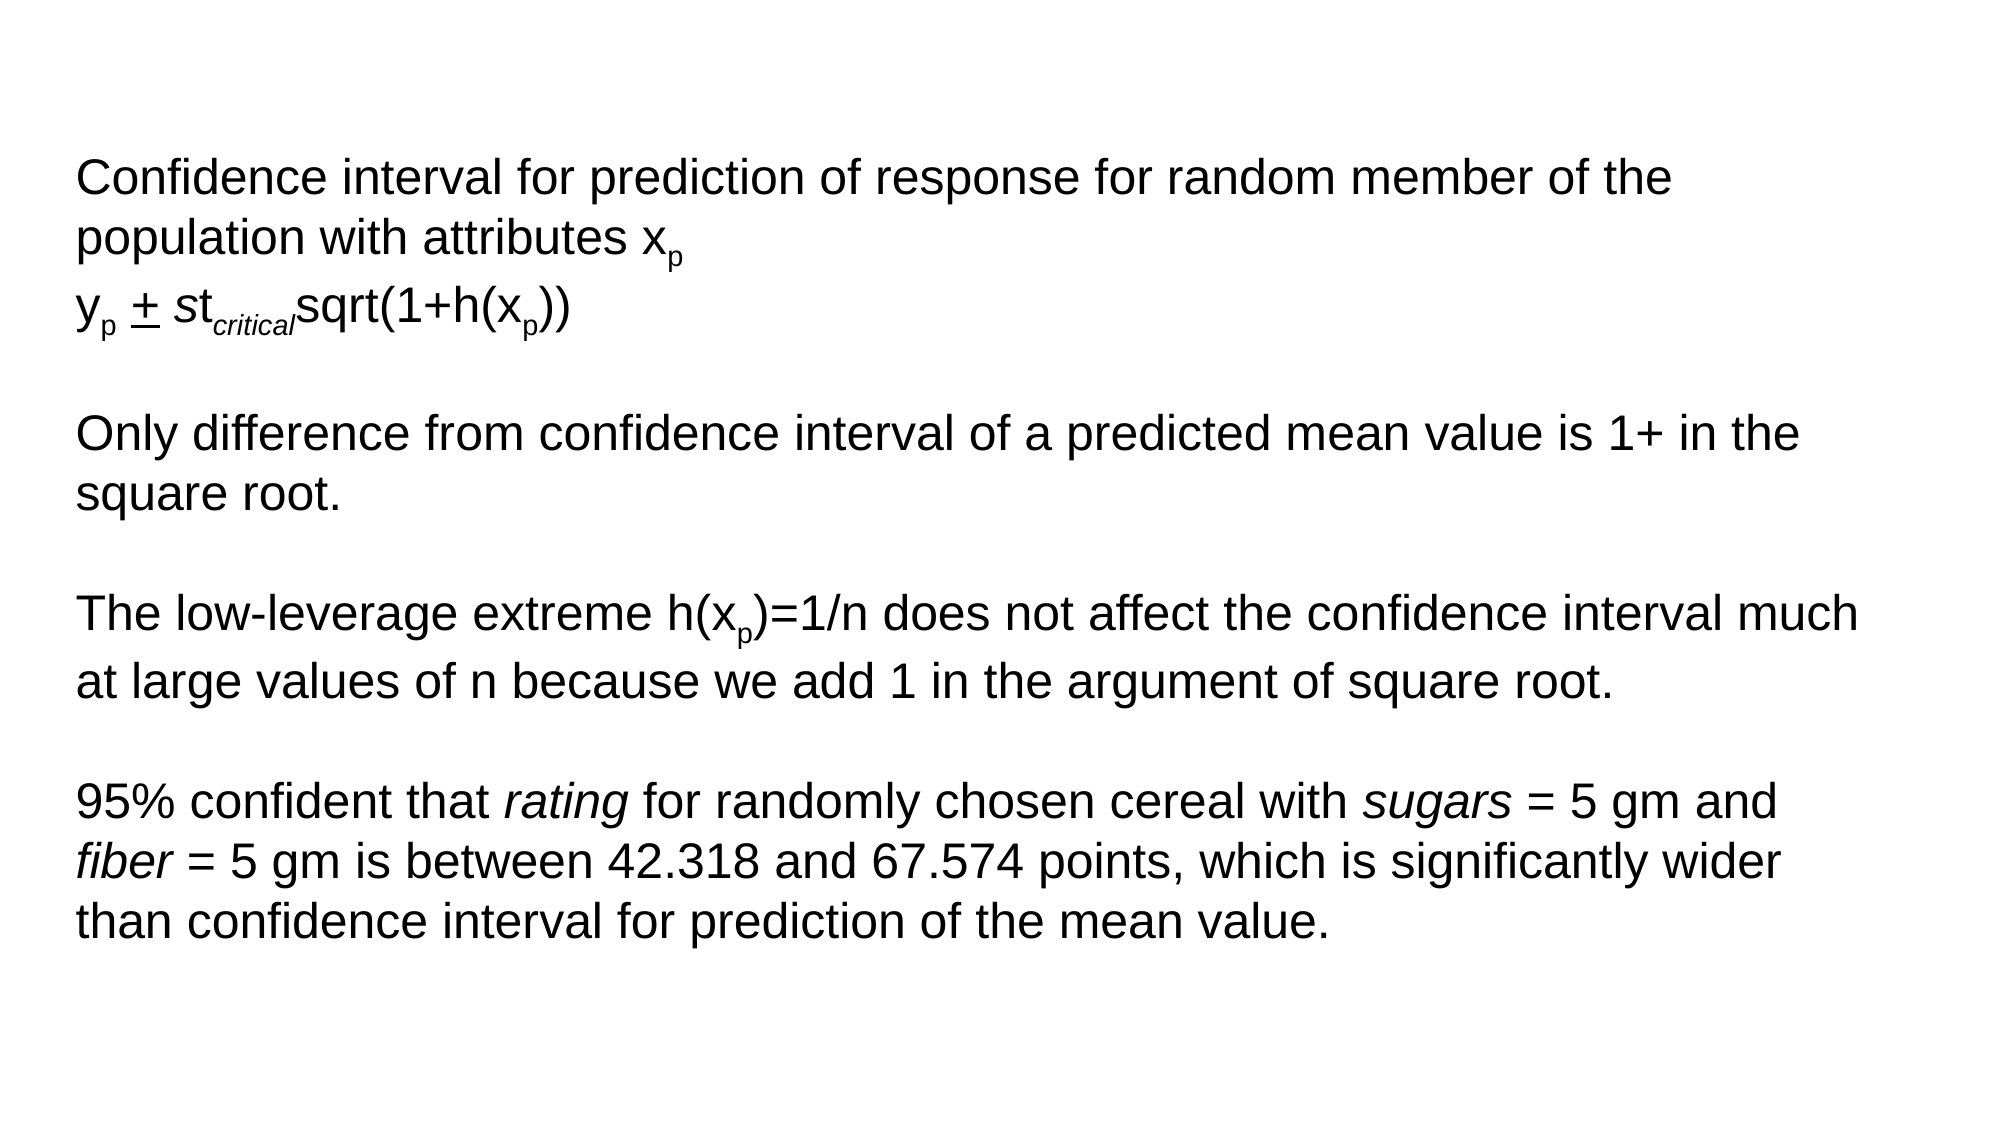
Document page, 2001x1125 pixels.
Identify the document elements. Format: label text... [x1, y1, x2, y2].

text_box Confidence interval for prediction of response for random member of the population with attributes xp yp + stcriticalsqrt(1+h(xp)) Only difference from confidence interval of a predicted mean value is 1+ in the square root. The low-leverage extreme h(xp)=1/n does not affect the confidence interval much at large values of n because we add 1 in the argument of square root. 95% confident that rating for randomly chosen cereal with sugars = 5 gm and fiber = 5 gm is between 42.318 and 67.574 points, which is significantly wider than confidence interval for prediction of the mean value. [60, 136, 1876, 957]
